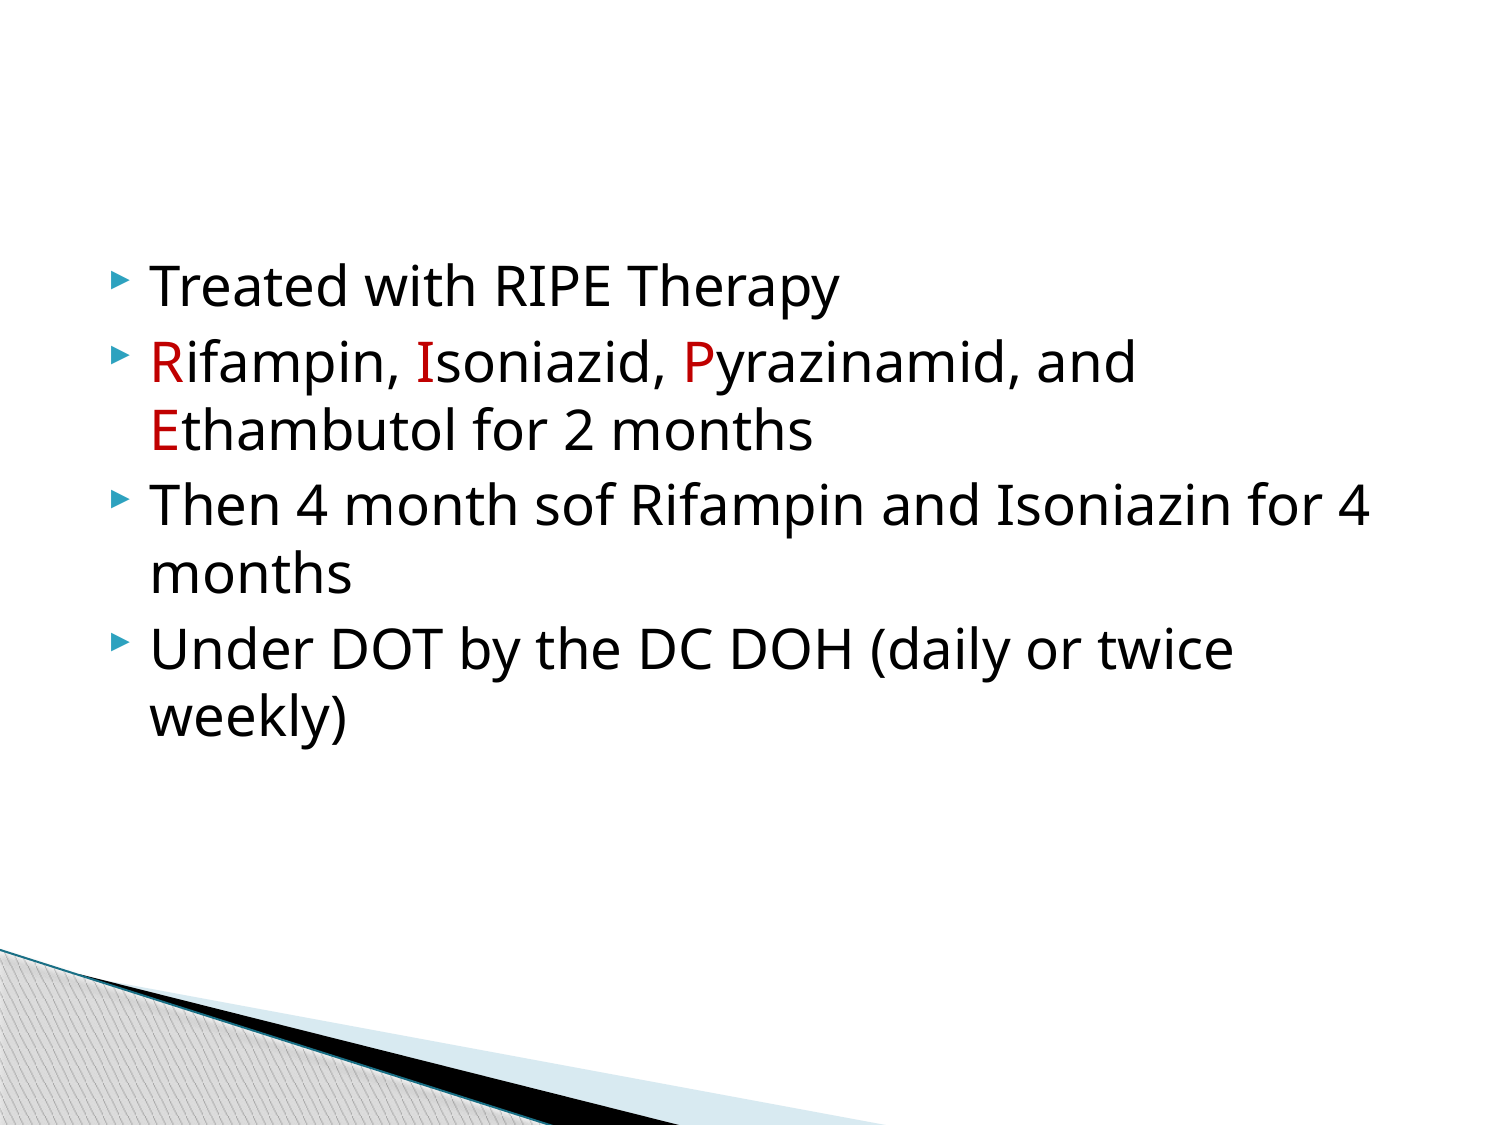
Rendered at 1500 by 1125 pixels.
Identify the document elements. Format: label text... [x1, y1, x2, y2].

list Treated with RIPE Therapy Rifampin, Isoniazid, Pyrazinamid, and Ethambutol for 2 months Then 4 month sof Rifampin and Isoniazin for 4 months Under DOT by the DC DOH (daily or twice weekly) [75, 242, 1425, 986]
